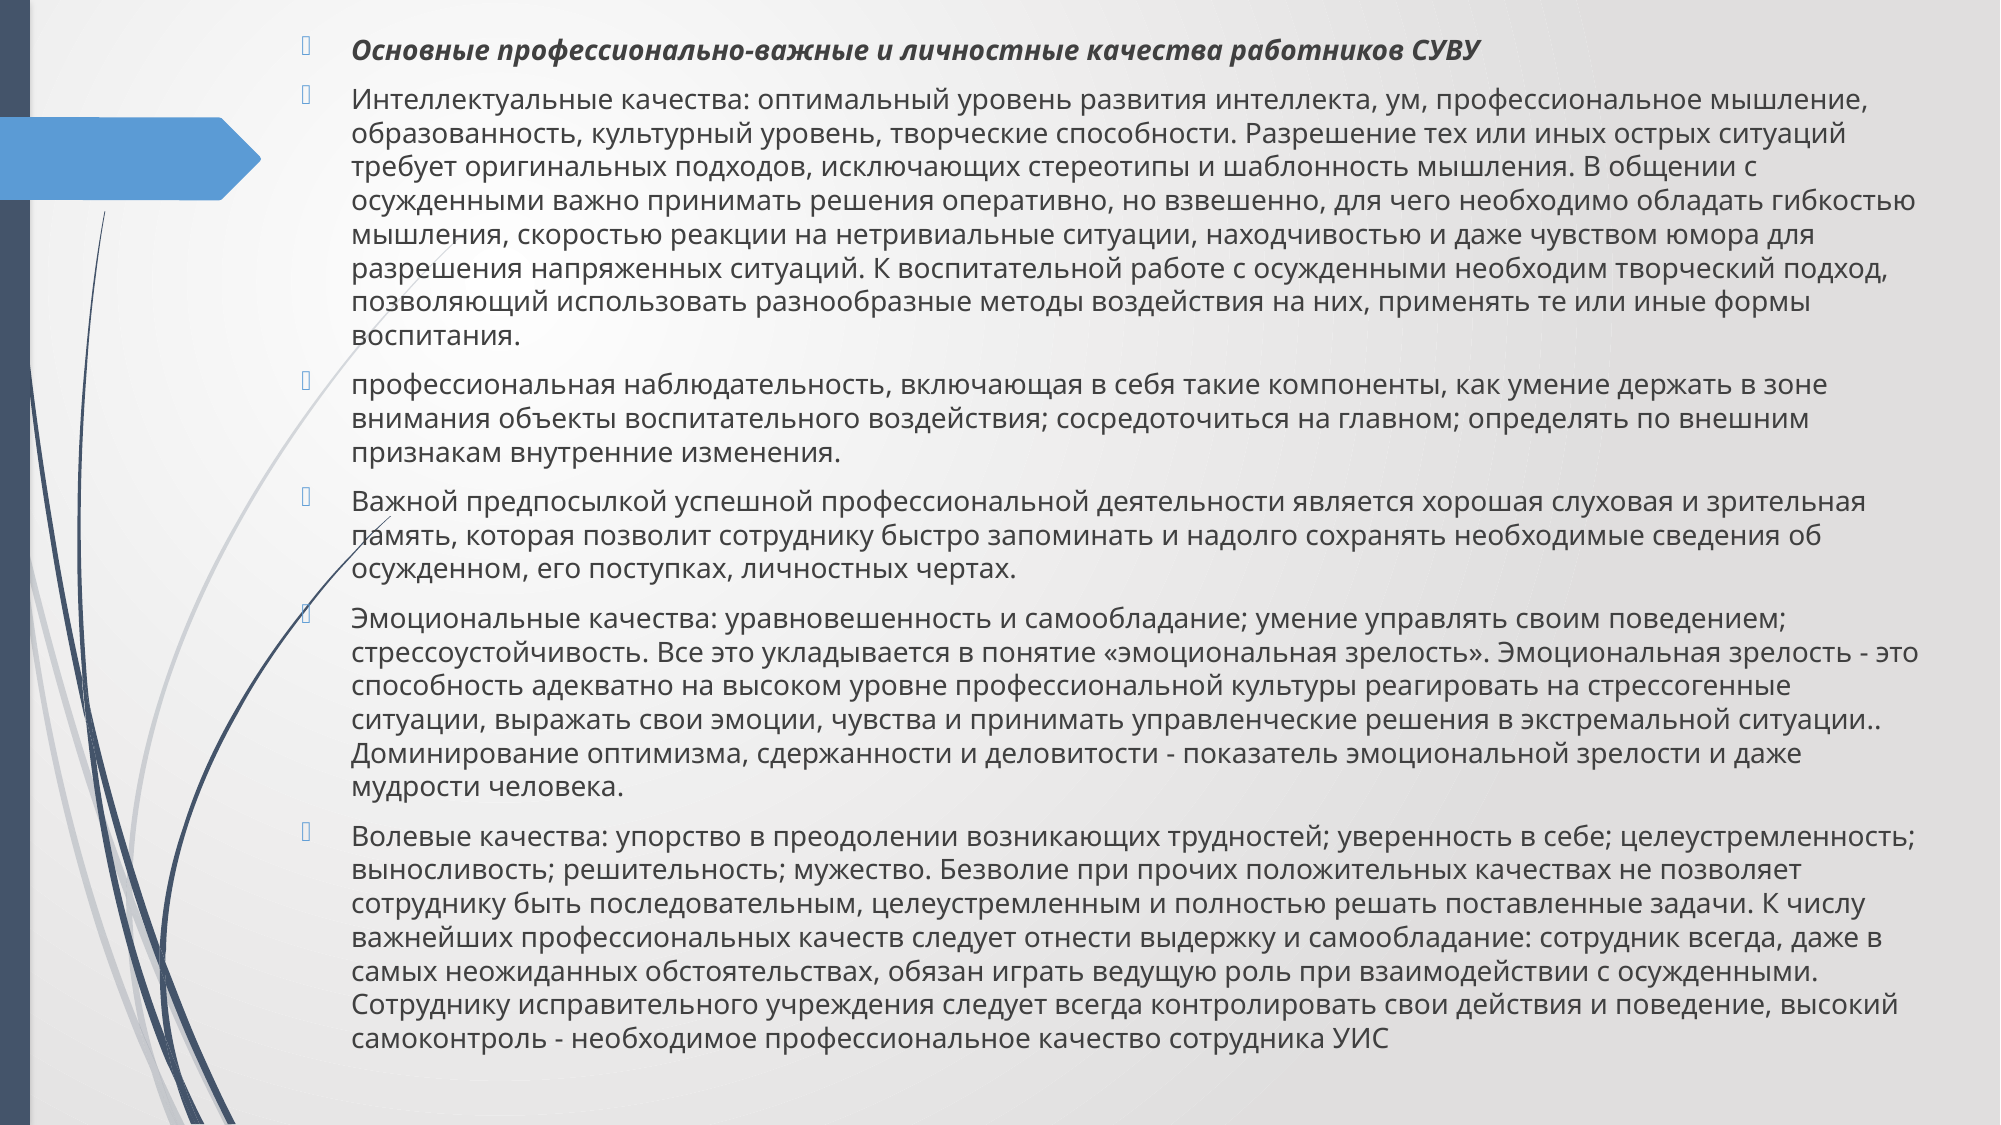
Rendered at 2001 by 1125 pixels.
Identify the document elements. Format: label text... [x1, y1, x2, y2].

list Основные профессионально-важные и личностные качества работников СУВУ Интеллектуальные качества: оптимальный уровень развития интеллекта, ум, профессиональное мышление, образованность, культурный уровень, творческие способности. Разрешение тех или иных острых ситуаций требует оригинальных подходов, исключающих стереотипы и шаблонность мышления. В общении с осужденными важно принимать решения оперативно, но взвешенно, для чего необходимо обладать гибкостью мышления, скоростью реакции на нетривиальные ситуации, находчивостью и даже чувством юмора для разрешения напряженных ситуаций. К воспитательной работе с осужденными необходим творческий подход, позволяющий использовать разнообразные методы воздействия на них, применять те или иные формы воспитания. профессиональная наблюдательность, включающая в себя такие компоненты, как умение держать в зоне внимания объекты воспитательного воздействия; сосредоточиться на главном; определять по внешним признакам внутренние изменения. Важной предпосылкой успешной профессиональной деятельности является хорошая слуховая и зрительная память, которая позволит сотруднику быстро запоминать и надолго сохранять необходимые сведения об осужденном, его поступках, личностных чертах. Эмоциональные качества: уравновешенность и самообладание; умение управлять своим поведением; стрессоустойчивость. Все это укладывается в понятие «эмоциональная зрелость». Эмоциональная зрелость - это способность адекватно на высоком уровне профессиональной культуры реагировать на стрессогенные ситуации, выражать свои эмоции, чувства и принимать управленческие решения в экстремальной ситуации.. Доминирование оптимизма, сдержанности и деловитости - показатель эмоциональной зрелости и даже мудрости человека. Волевые качества: упорство в преодолении возникающих трудностей; уверенность в себе; целеустремленность; выносливость; решительность; мужество. Безволие при прочих положительных качествах не позволяет сотруднику быть последовательным, целеустремленным и полностью решать поставленные задачи. К числу важнейших профессиональных качеств следует отнести выдержку и самообладание: сотрудник всегда, даже в самых неожиданных обстоятельствах, обязан играть ведущую роль при взаимодействии с осужденными. Сотруднику исправительного учреждения следует всегда контролировать свои действия и поведение, высокий самоконтроль - необходимое профессиональное качество сотрудника УИС [286, 24, 1948, 1100]
